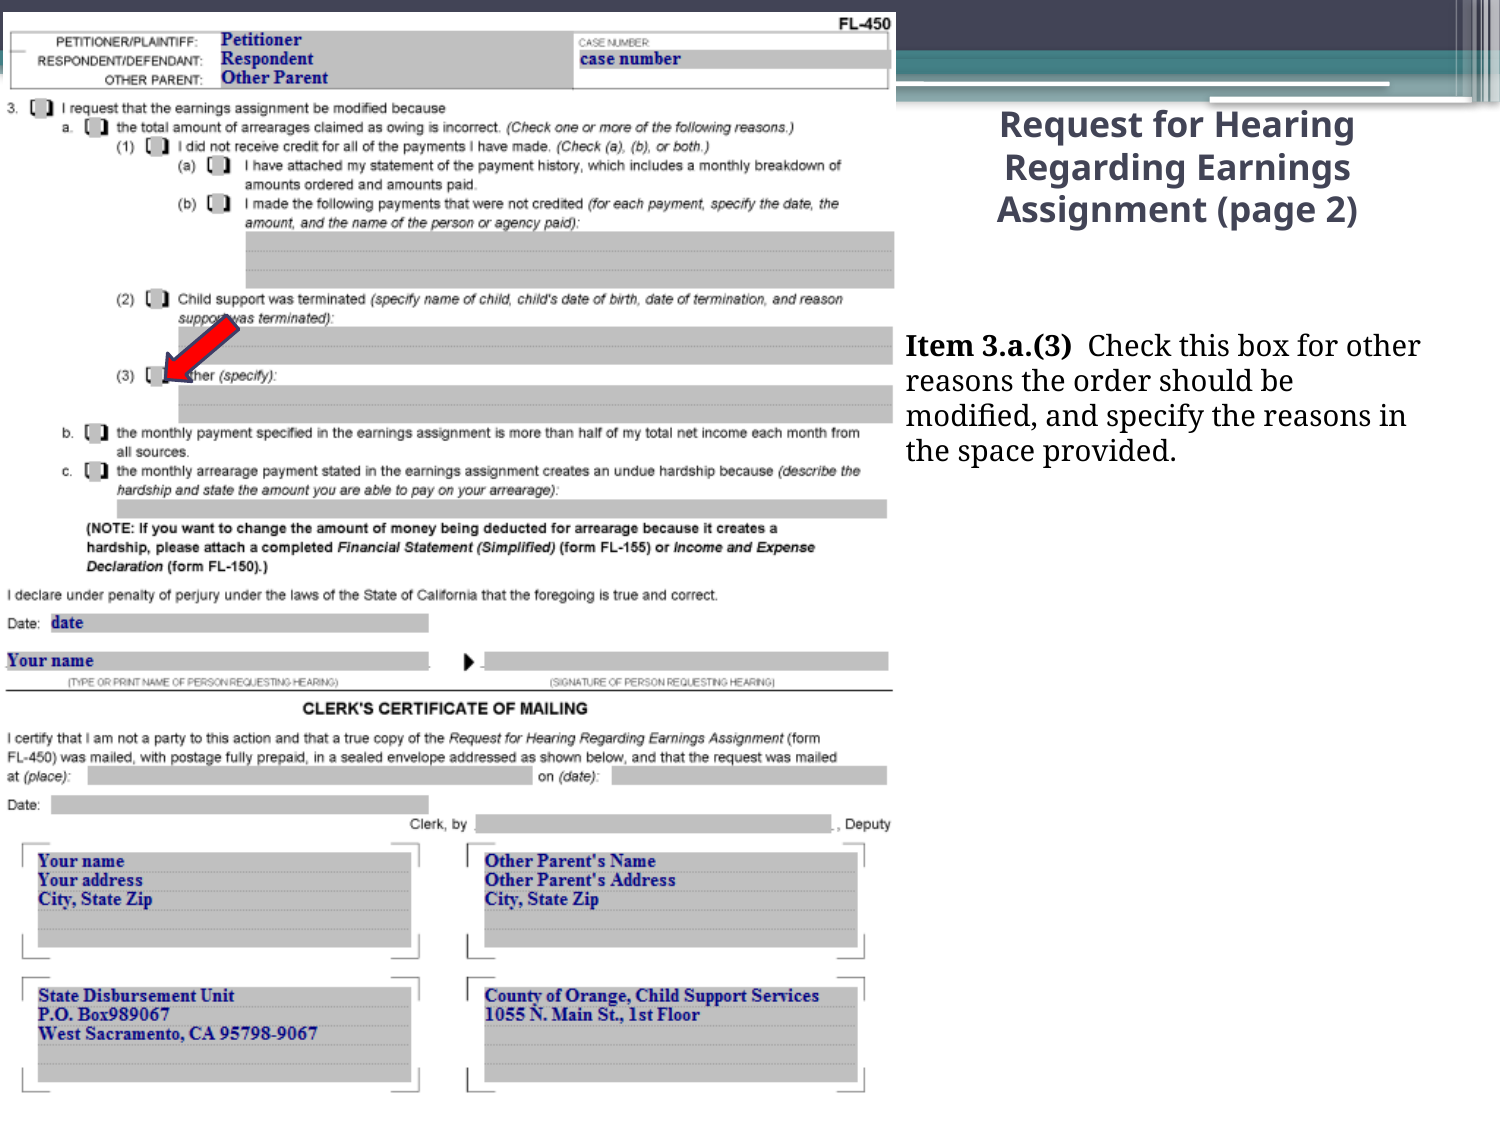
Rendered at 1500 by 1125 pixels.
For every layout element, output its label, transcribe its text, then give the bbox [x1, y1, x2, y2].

list Item 3.a.(3) Check this box for other reasons the order should be modified, and specify the reasons in the space provided. [902, 237, 1445, 1048]
title Request for Hearing Regarding Earnings Assignment (page 2) [902, 93, 1455, 238]
picture [2, 12, 897, 1101]
